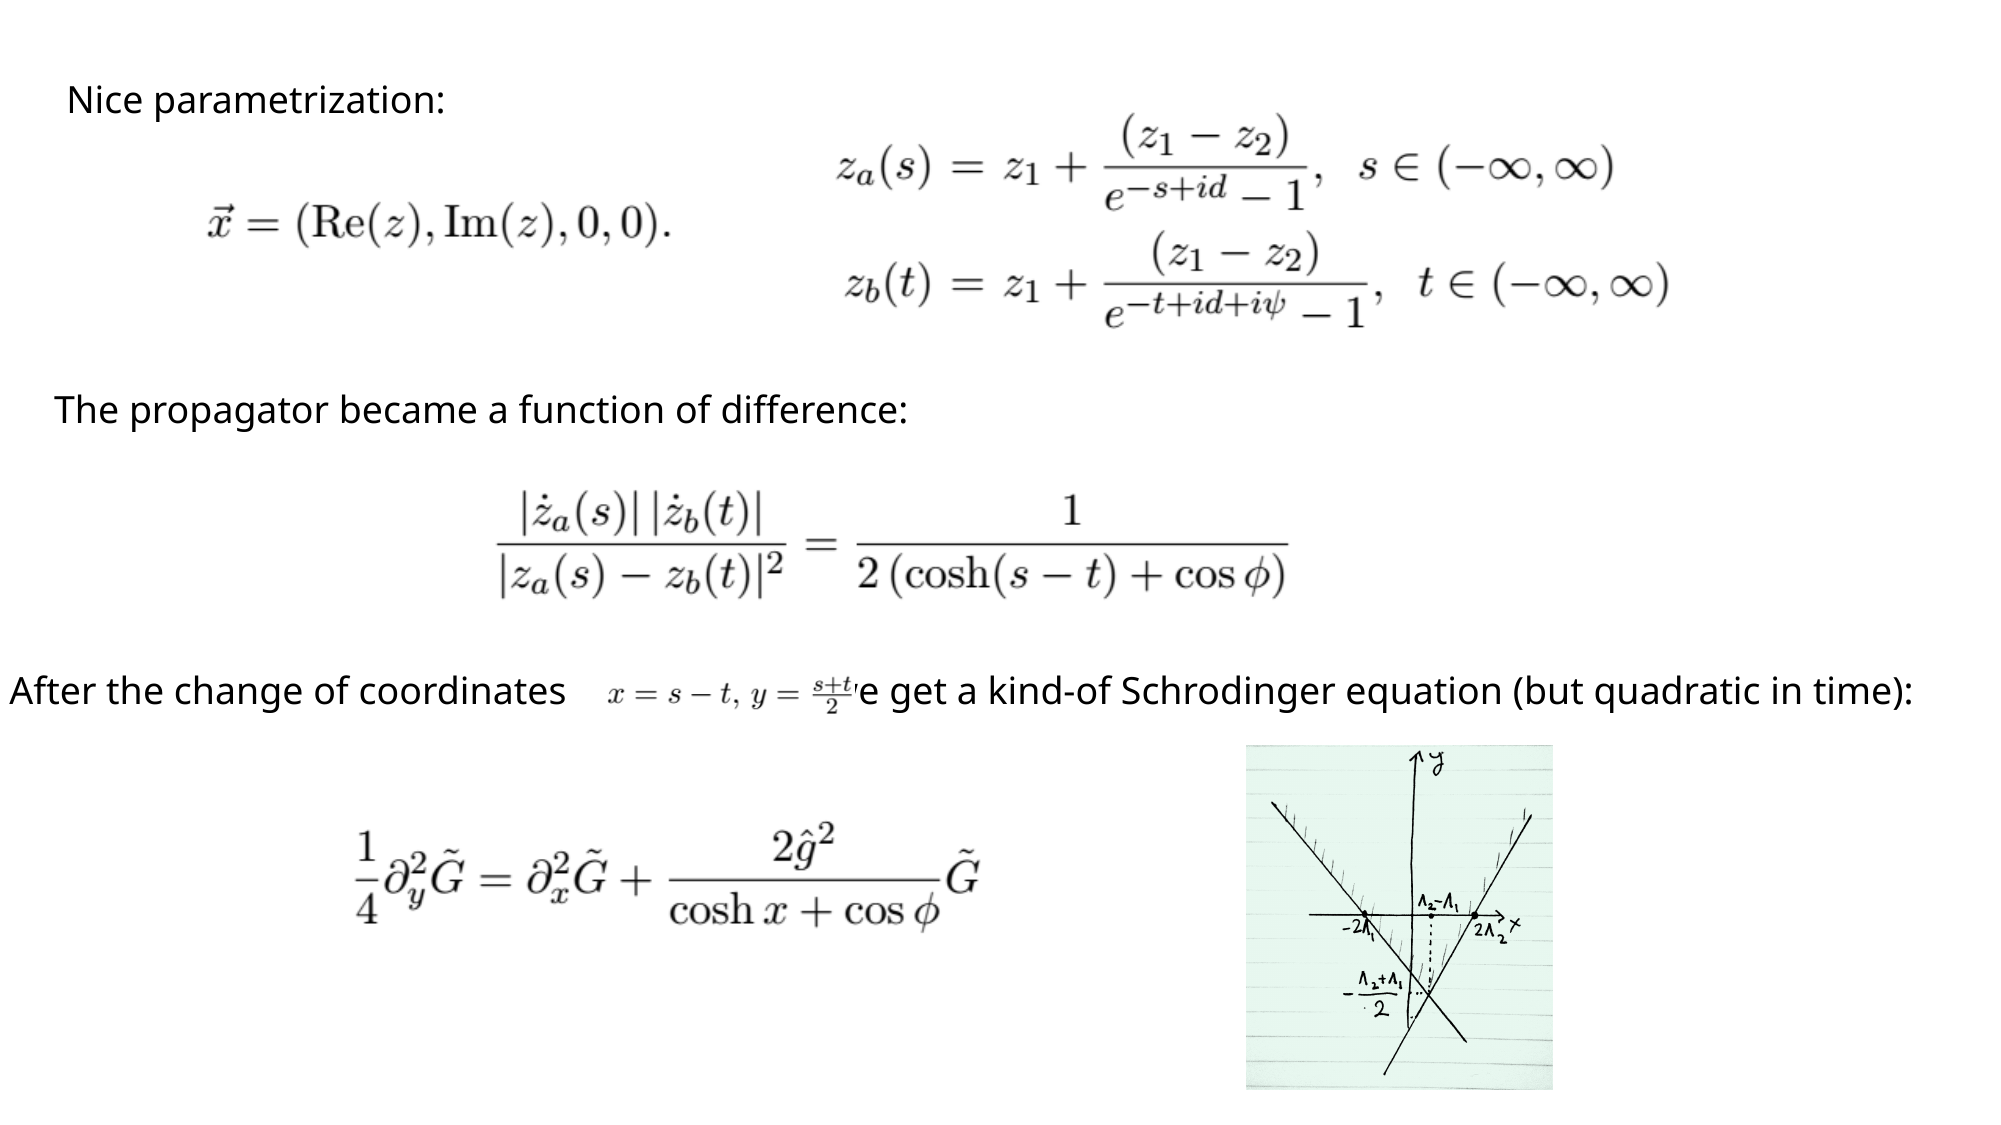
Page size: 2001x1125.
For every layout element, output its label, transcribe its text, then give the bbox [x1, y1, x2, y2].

picture [193, 177, 677, 273]
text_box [97, 659, 1828, 942]
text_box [95, 378, 1294, 619]
picture [811, 99, 1692, 352]
text_box Nice parametrization: [51, 69, 461, 129]
picture [1245, 745, 1553, 1090]
